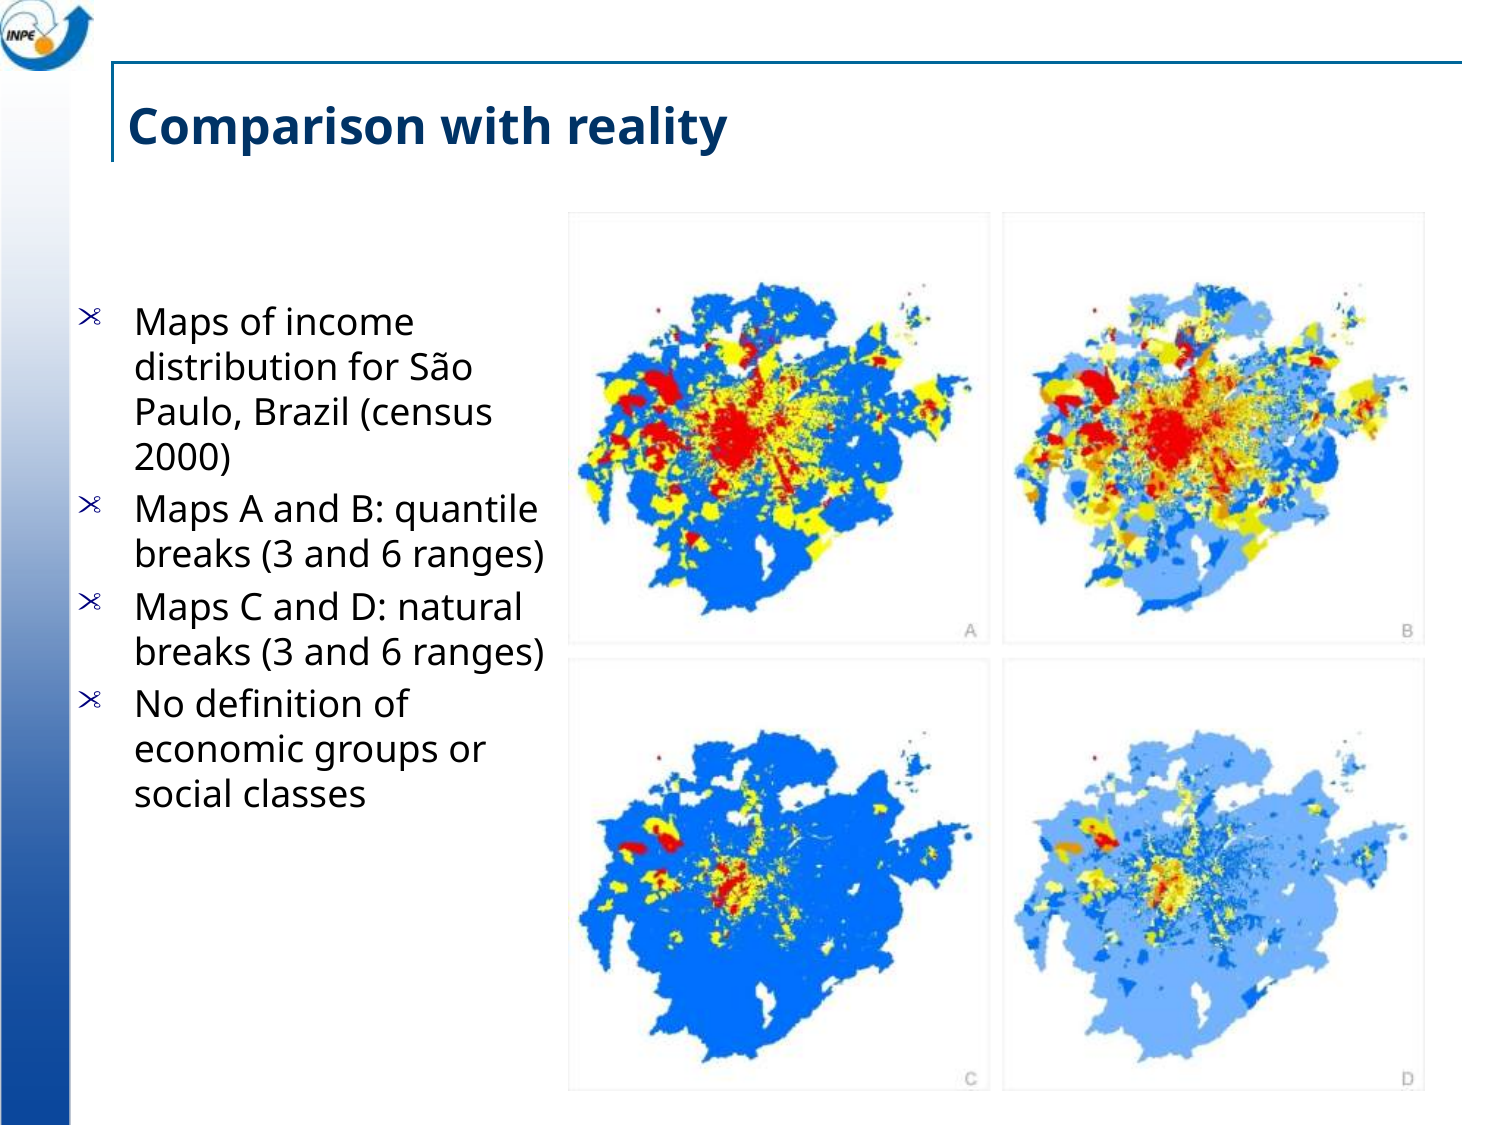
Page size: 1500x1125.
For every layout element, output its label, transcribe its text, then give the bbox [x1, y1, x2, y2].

picture [0, 0, 94, 1125]
picture [568, 212, 1426, 1091]
title Comparison with reality [112, 62, 1450, 188]
list Maps of income distribution for São Paulo, Brazil (census 2000) Maps A and B: quantile breaks (3 and 6 ranges) Maps C and D: natural breaks (3 and 6 ranges) No definition of economic groups or social classes [62, 237, 563, 1113]
